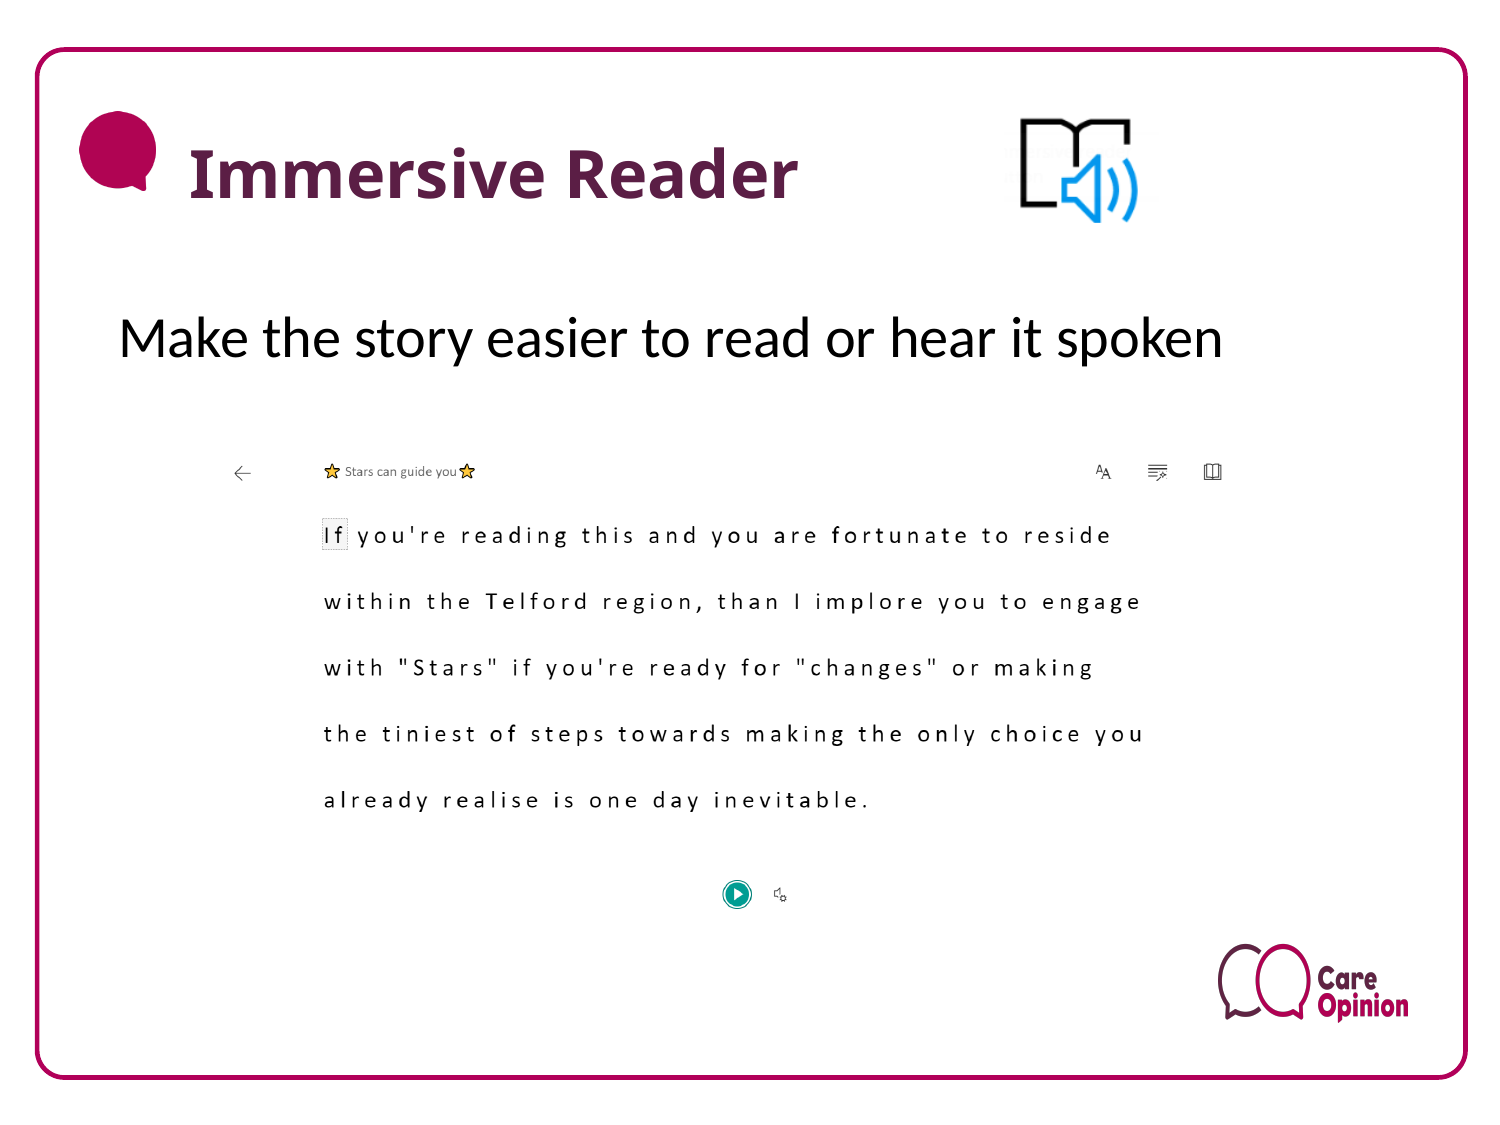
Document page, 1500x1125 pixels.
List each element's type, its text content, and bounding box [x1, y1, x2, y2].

picture [1004, 101, 1159, 236]
picture [79, 111, 156, 191]
title Immersive Reader [103, 59, 1397, 278]
list Make the story easier to read or hear it spoken [103, 299, 1397, 1014]
picture [1172, 860, 1454, 1125]
picture [226, 449, 1242, 918]
